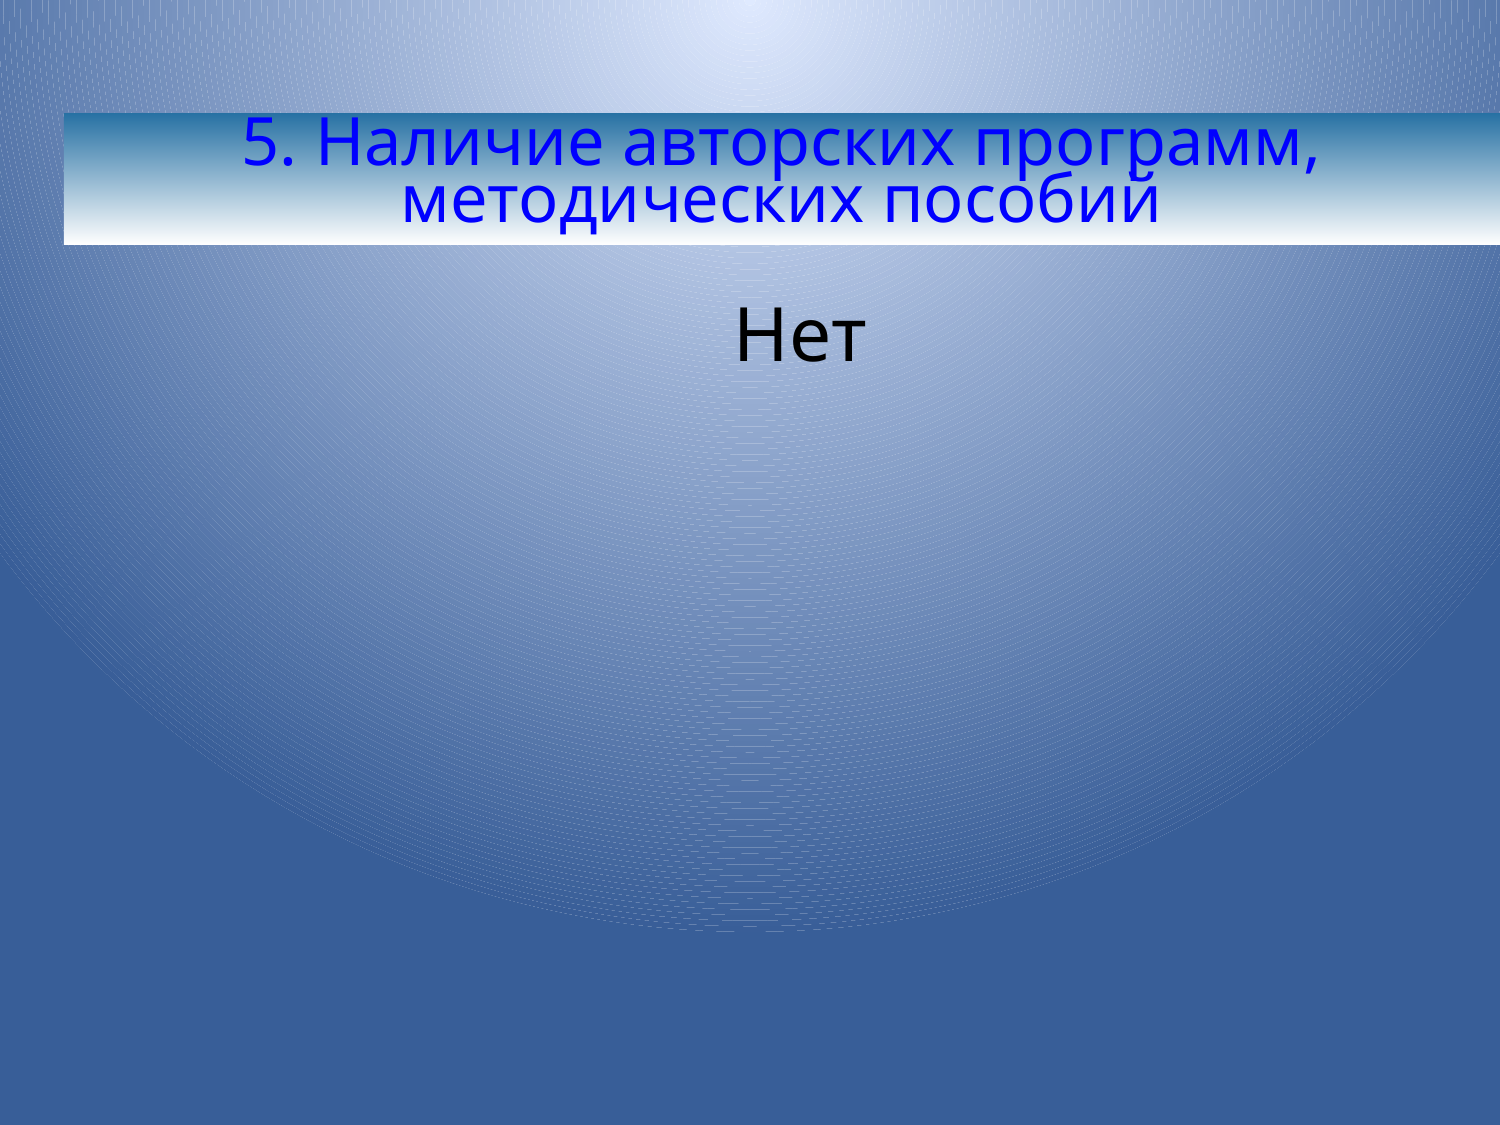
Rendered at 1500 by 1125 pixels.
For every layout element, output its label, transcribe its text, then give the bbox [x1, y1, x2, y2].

text_box Нет [714, 278, 887, 384]
title 5. Наличие авторских программ, методических пособий [63, 113, 1500, 245]
